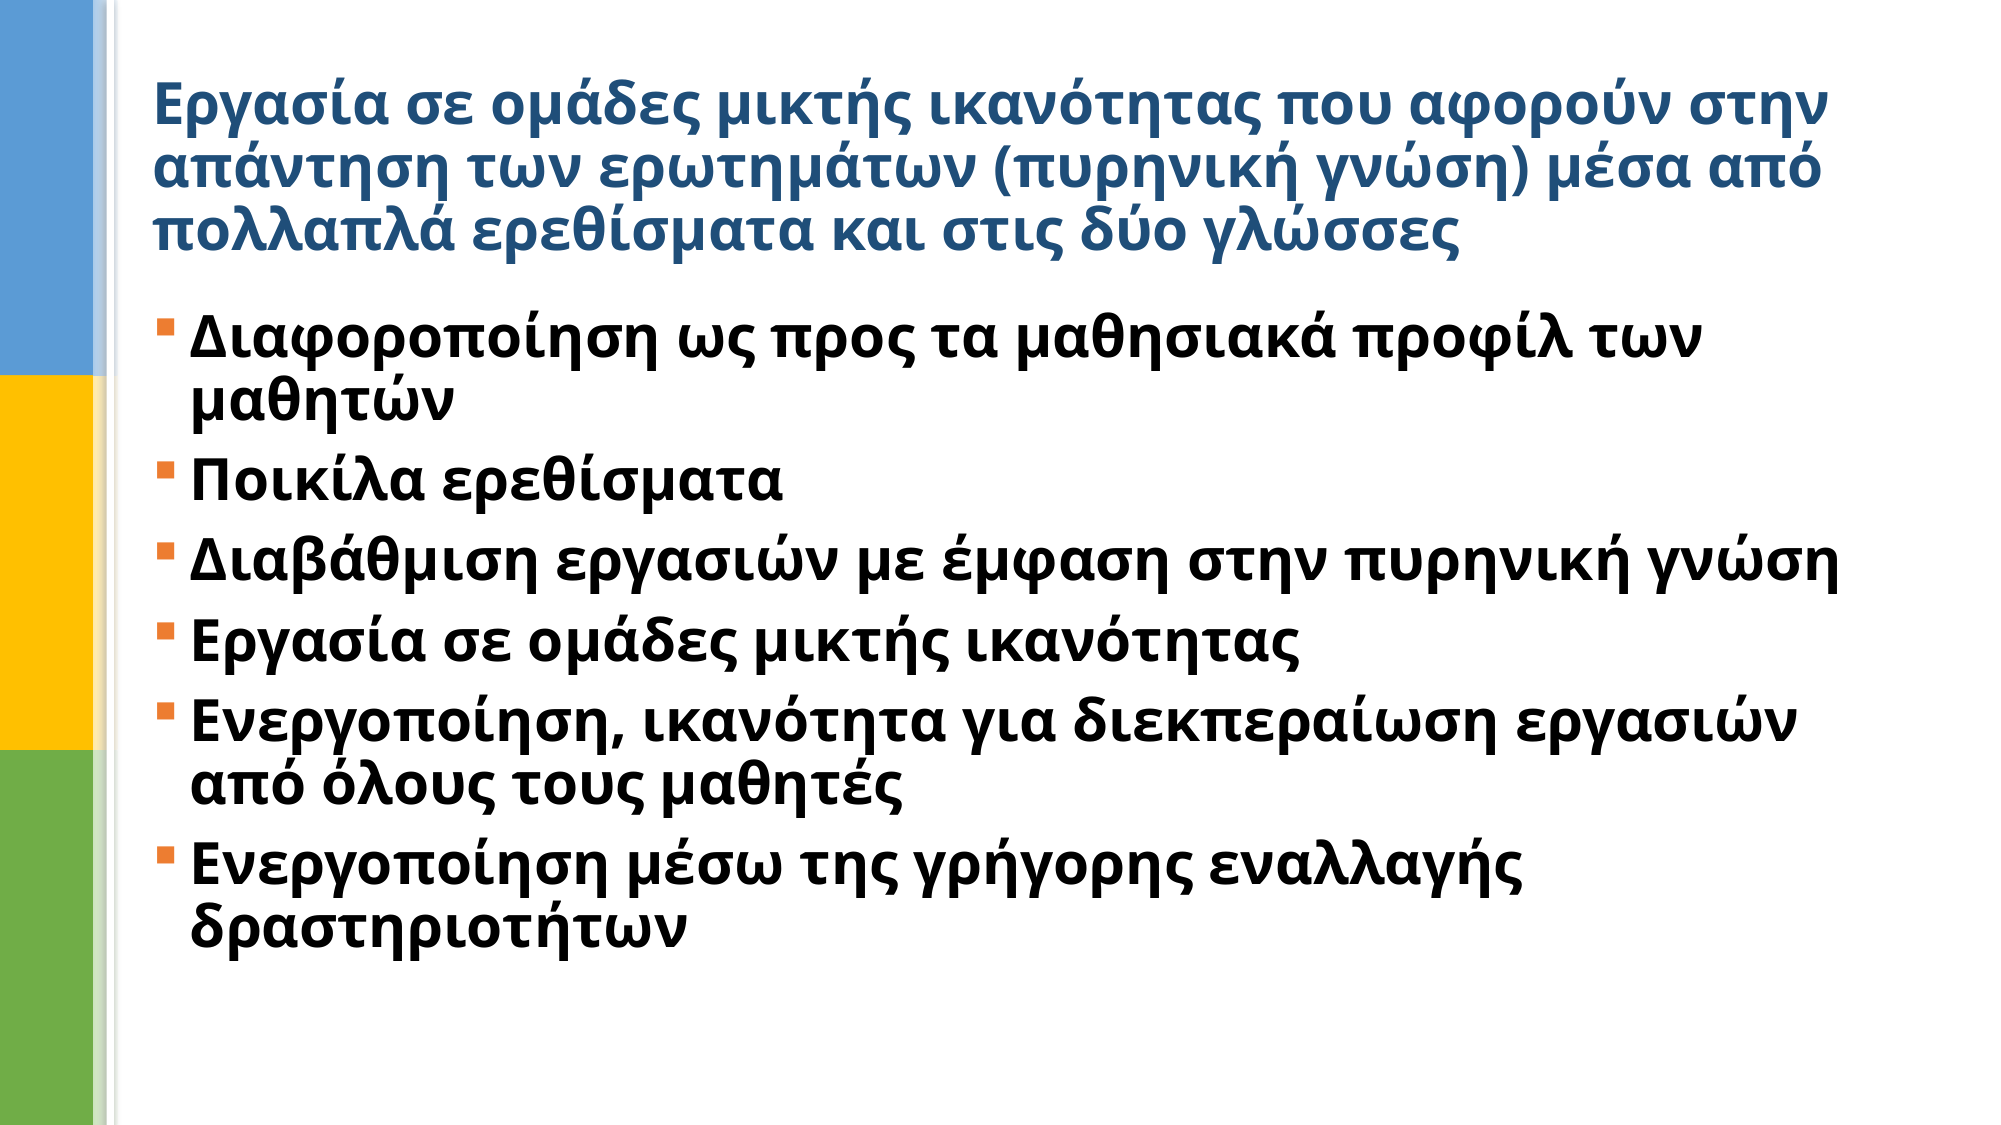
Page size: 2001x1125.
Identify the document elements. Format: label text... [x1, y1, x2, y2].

list Διαφοροποίηση ως προς τα μαθησιακά προφίλ των μαθητών Ποικίλα ερεθίσματα Διαβάθμιση εργασιών με έμφαση στην πυρηνική γνώση Εργασία σε ομάδες μικτής ικανότητας Ενεργοποίηση, ικανότητα για διεκπεραίωση εργασιών από όλους τους μαθητές Ενεργοποίηση μέσω της γρήγορης εναλλαγής δραστηριοτήτων [137, 299, 1863, 1014]
title Εργασία σε ομάδες μικτής ικανότητας που αφορούν στην απάντηση των ερωτημάτων (πυρηνική γνώση) μέσα από πολλαπλά ερεθίσματα και στις δύο γλώσσες [137, 66, 1863, 271]
